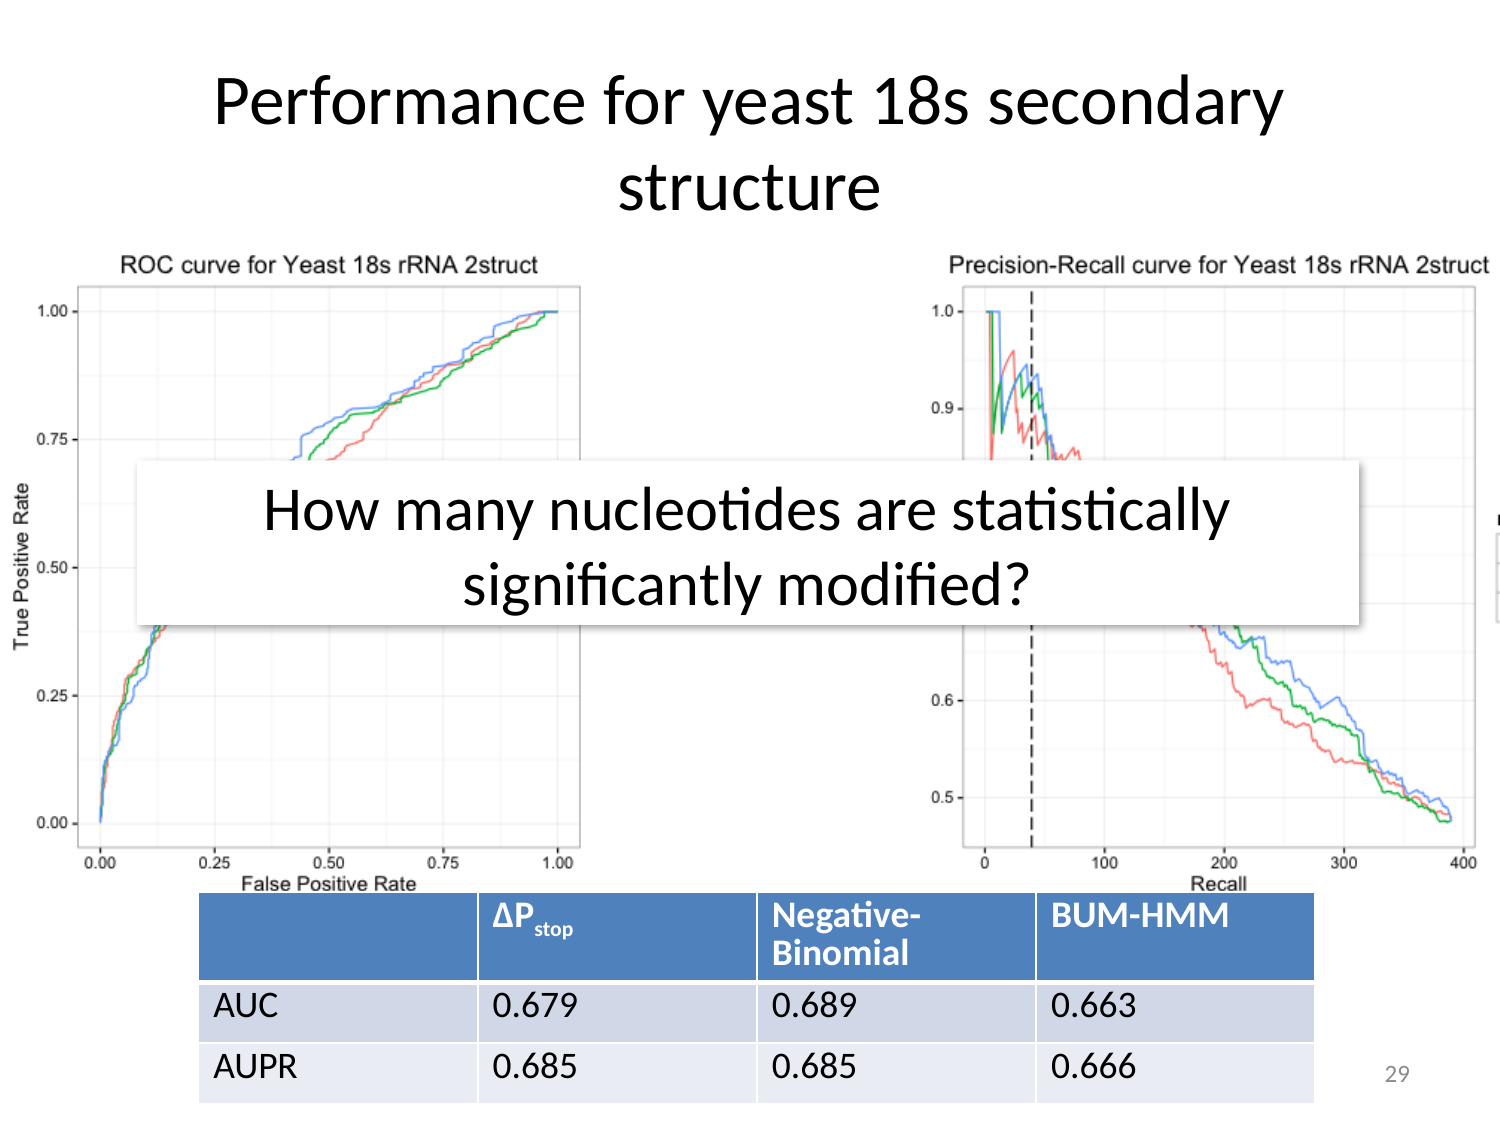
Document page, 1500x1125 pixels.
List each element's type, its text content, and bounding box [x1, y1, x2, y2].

table_cell AUC [199, 985, 477, 1042]
table_header [199, 911, 477, 980]
table_cell 0.663 [1037, 985, 1314, 1042]
table_cell 0.689 [758, 985, 1035, 1042]
table_cell 0.685 [758, 1044, 1035, 1103]
title Performance for yeast 18s secondary structure [75, 45, 1425, 233]
table_cell 0.679 [479, 985, 756, 1042]
table_header ∆Pstop [479, 911, 756, 980]
table_header BUM-HMM [1037, 911, 1314, 980]
table_cell AUPR [199, 1044, 477, 1103]
picture [0, 251, 1500, 903]
table_cell 0.685 [479, 1044, 756, 1103]
table_cell 0.666 [1037, 1044, 1314, 1103]
slide_number 29 [1316, 1042, 1425, 1103]
table_header Negative-Binomial [758, 911, 1035, 980]
